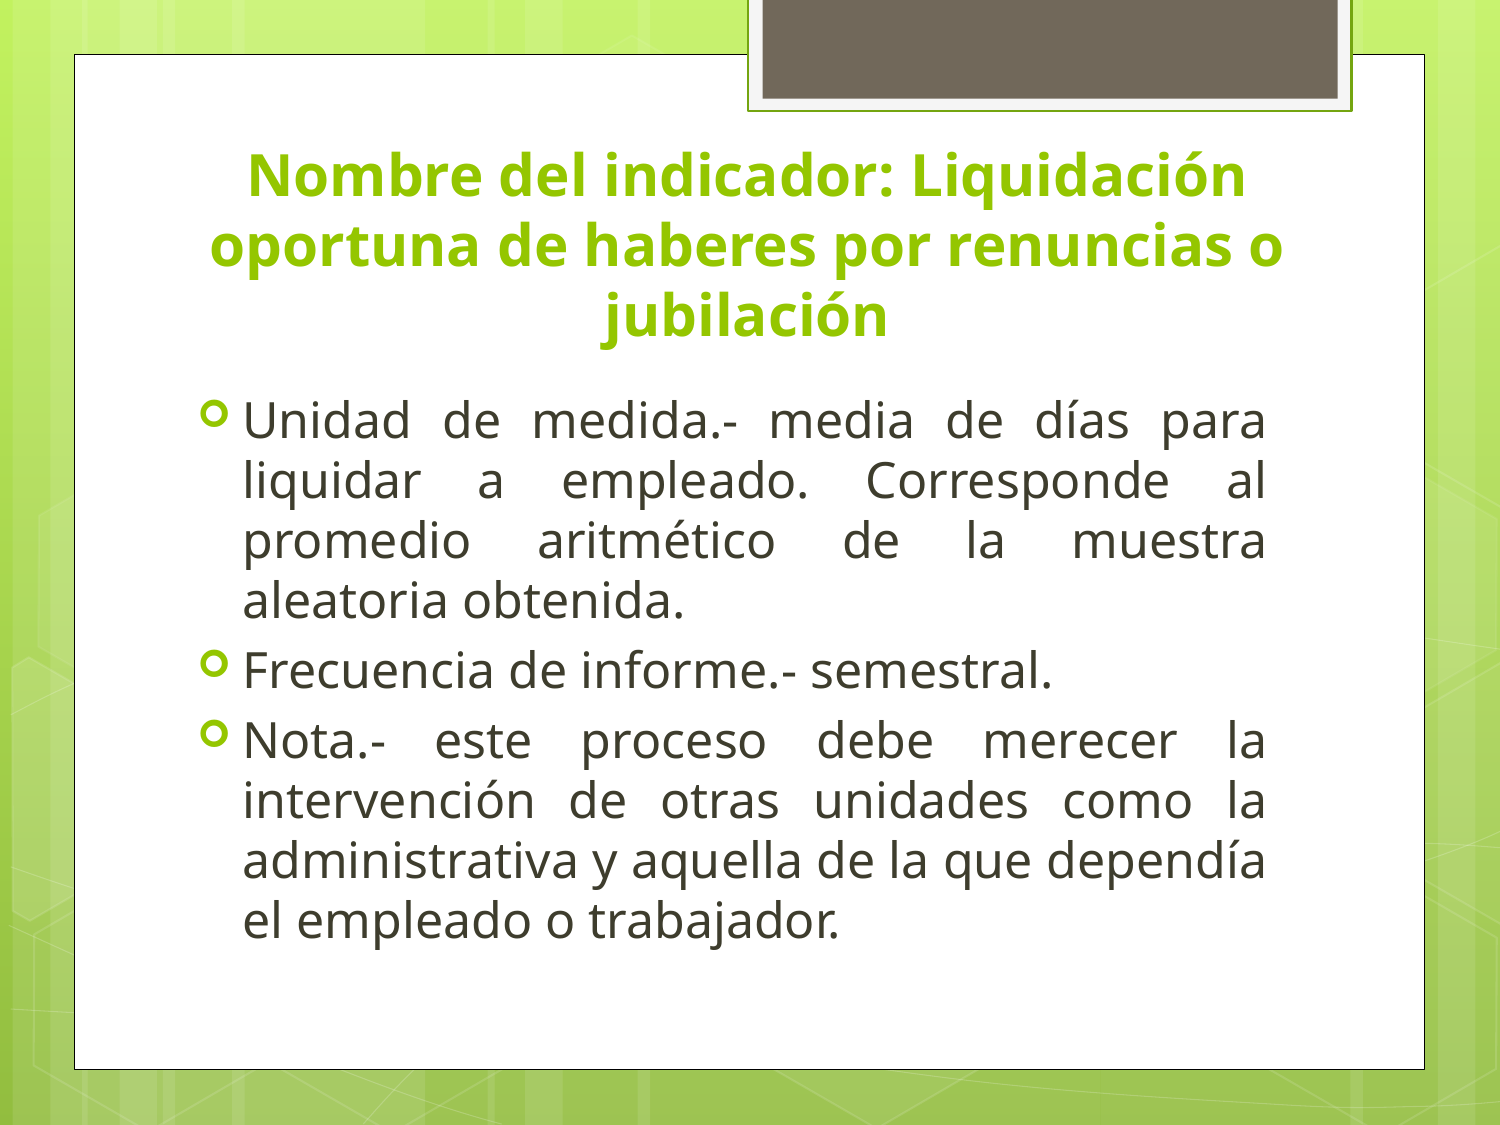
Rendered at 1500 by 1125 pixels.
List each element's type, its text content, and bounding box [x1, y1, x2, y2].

title Nombre del indicador: Liquidación oportuna de haberes por renuncias o jubilación [171, 168, 1324, 357]
list Unidad de medida.- media de días para liquidar a empleado. Corresponde al promedio aritmético de la muestra aleatoria obtenida. Frecuencia de informe.- semestral. Nota.- este proceso debe merecer la intervención de otras unidades como la administrativa y aquella de la que dependía el empleado o trabajador. [171, 381, 1283, 957]
